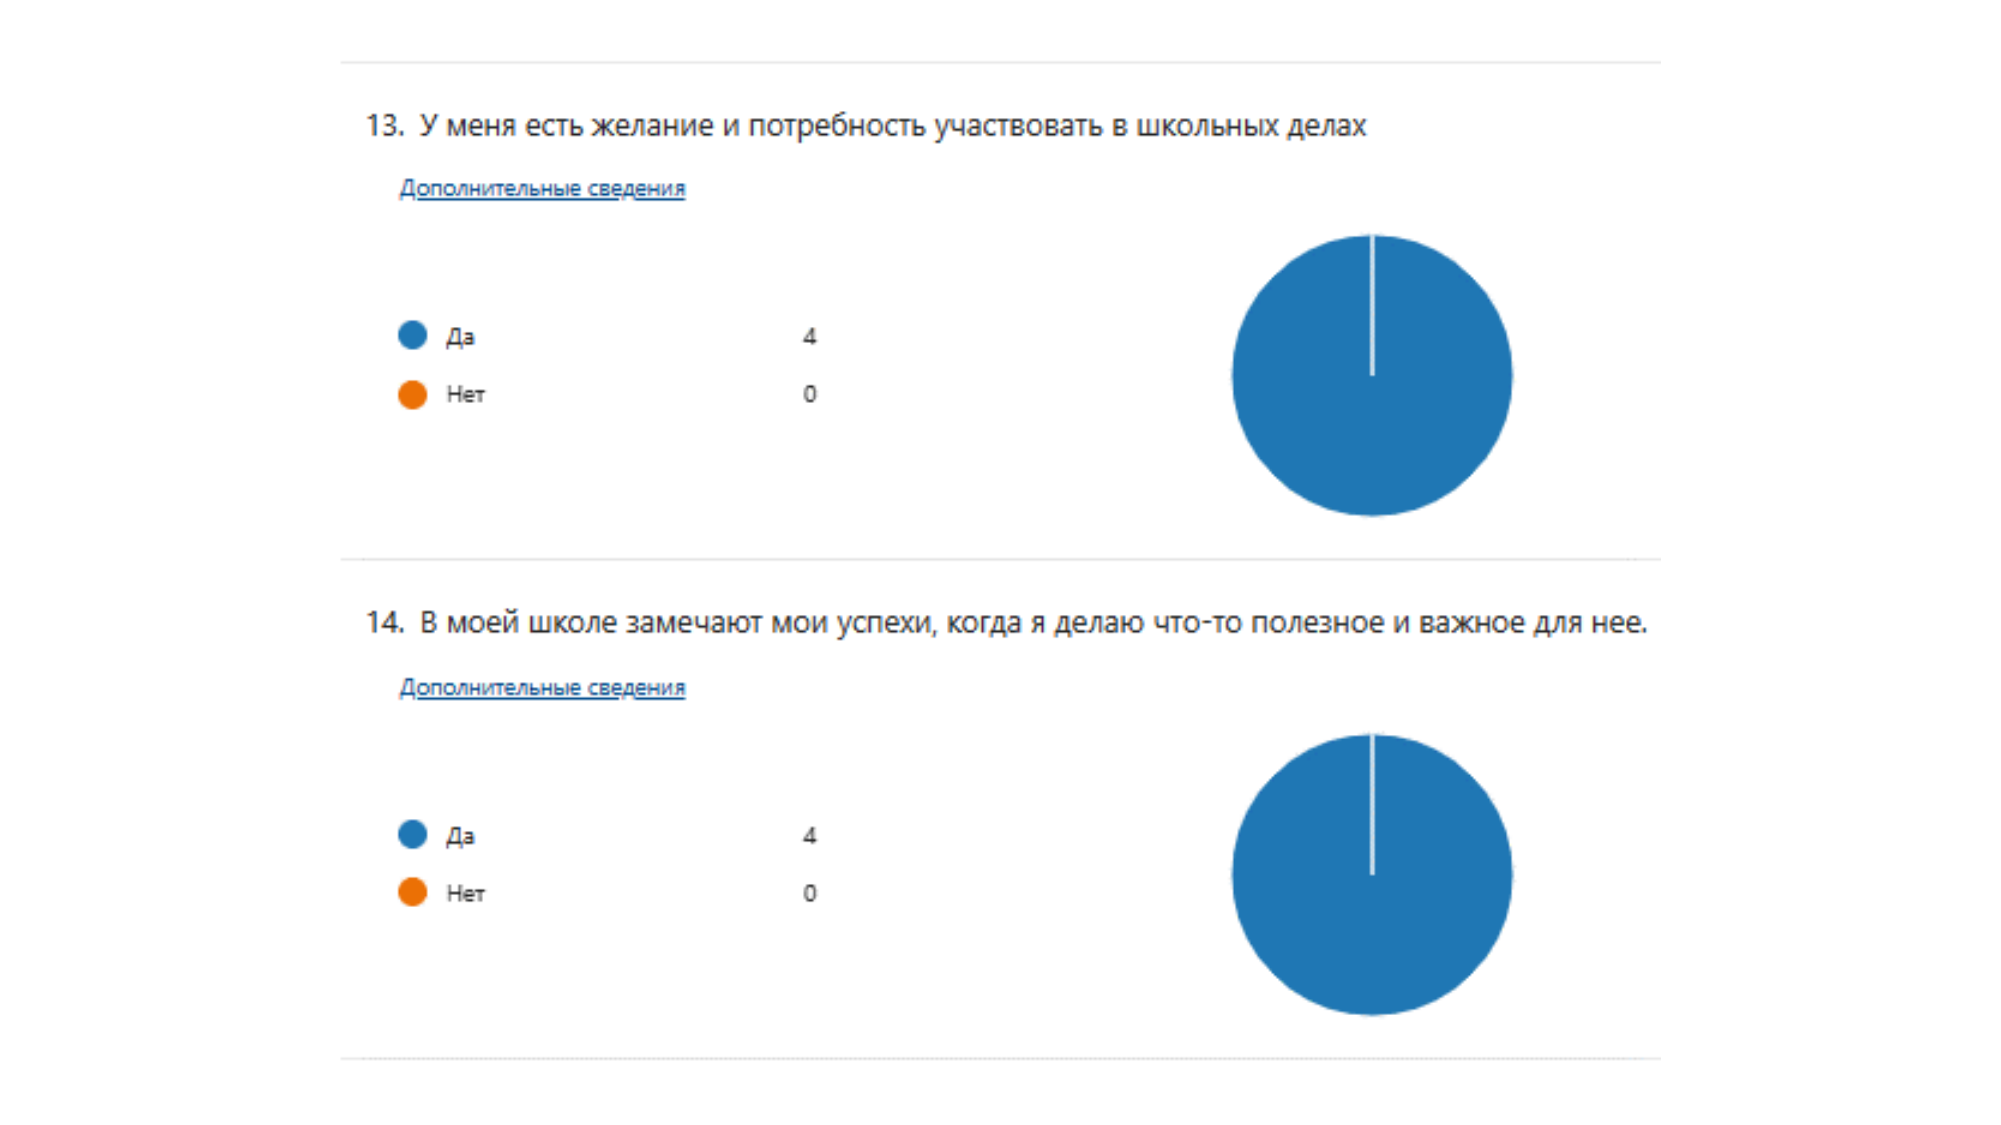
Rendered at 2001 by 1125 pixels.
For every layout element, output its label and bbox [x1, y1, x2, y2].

picture [339, 50, 1661, 1075]
